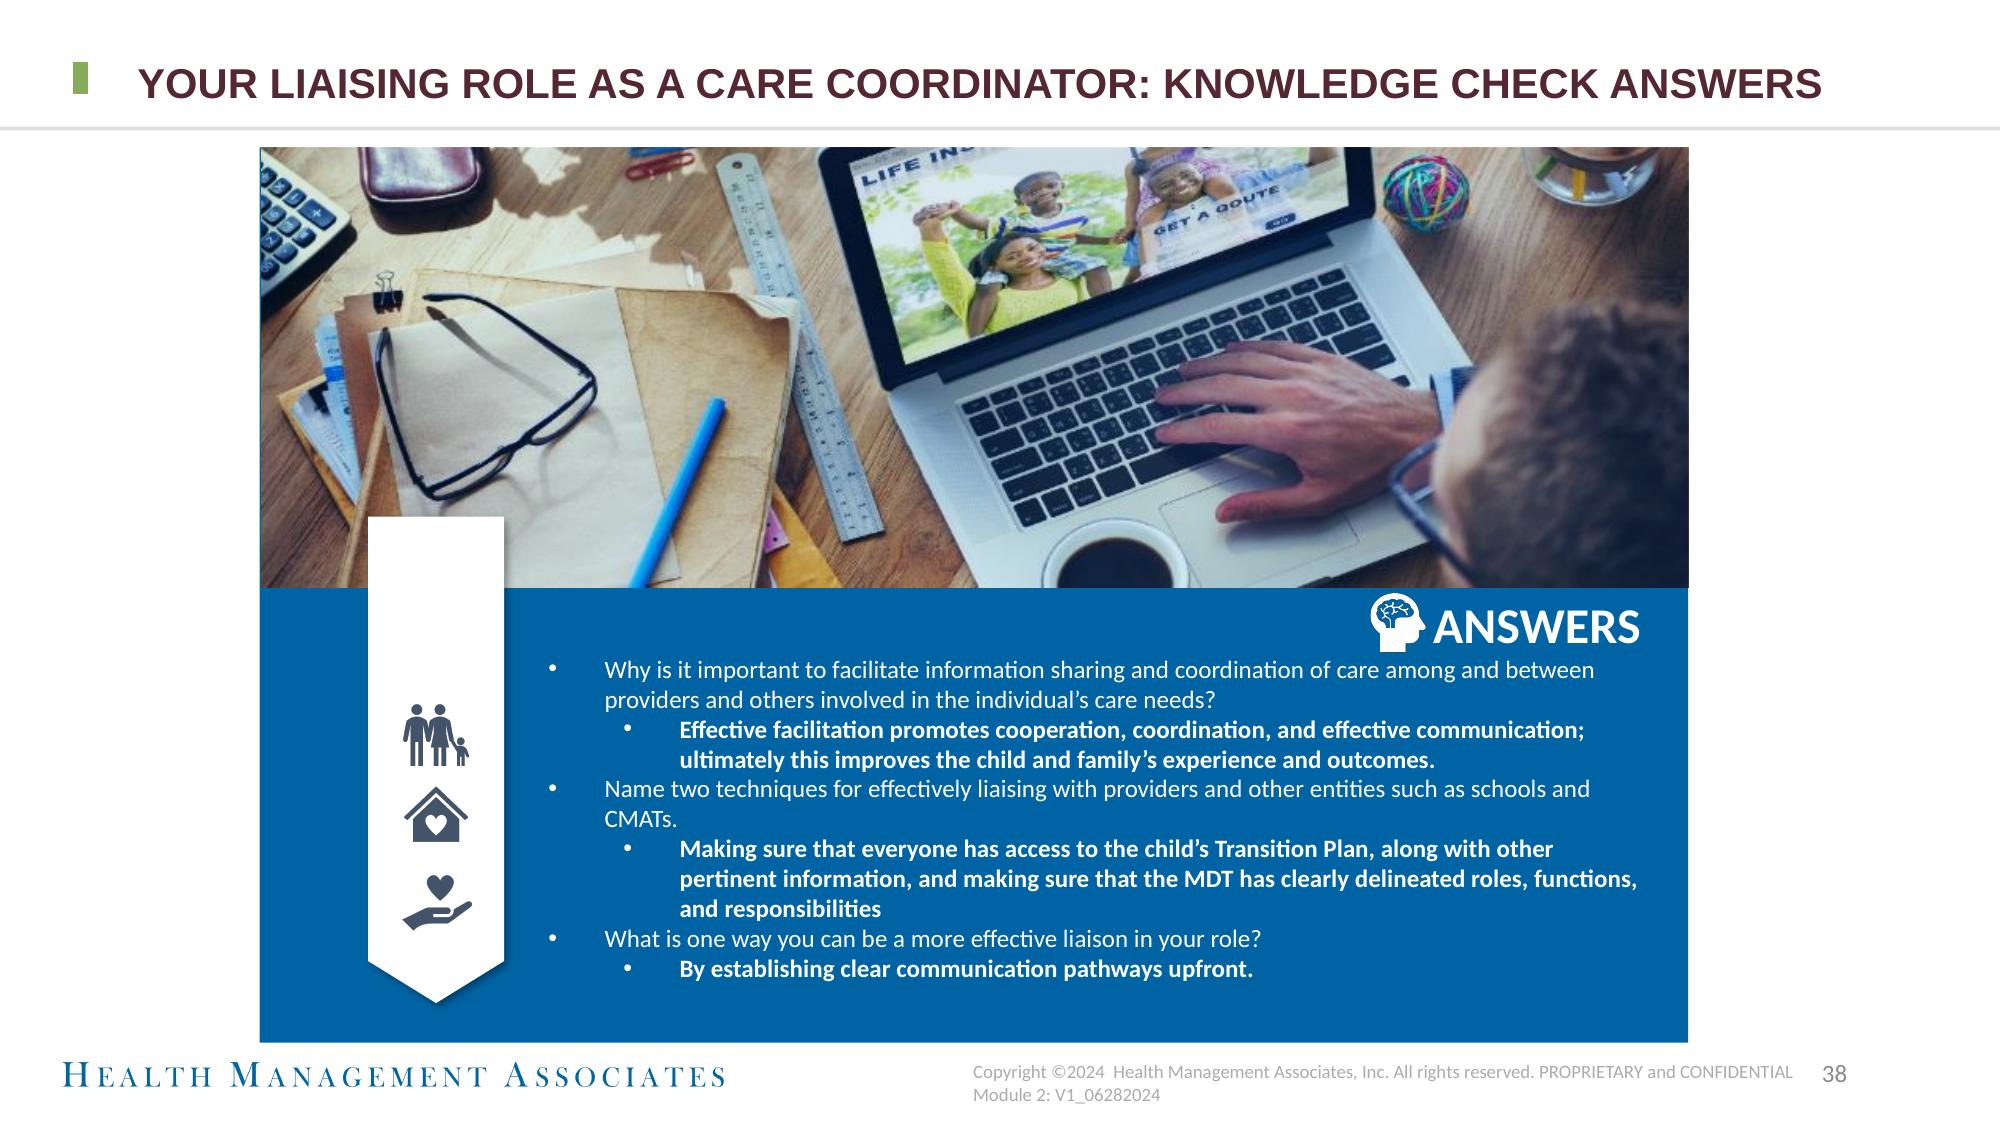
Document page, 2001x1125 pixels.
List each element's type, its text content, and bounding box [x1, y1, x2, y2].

text_box ANSWERS Why is it important to facilitate information sharing and coordination of care among and between providers and others involved in the individual’s care needs? Effective facilitation promotes cooperation, coordination, and effective communication; ultimately this improves the child and family’s experience and outcomes. Name two techniques for effectively liaising with providers and other entities such as schools and CMATs. Making sure that everyone has access to the child’s Transition Plan, along with other pertinent information, and making sure that the MDT has clearly delineated roles, functions, and responsibilities What is one way you can be a more effective liaison in your role? By establishing clear communication pathways upfront. [533, 588, 1656, 991]
slide_number 38 [1412, 1042, 1863, 1103]
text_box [369, 517, 503, 1002]
picture [62, 1062, 724, 1087]
title Your Liaising Role as a Care Coordinator: KNOWLEDGE CHECK Answers [137, 62, 1863, 108]
text_box [259, 588, 1689, 1044]
picture [259, 147, 1689, 658]
